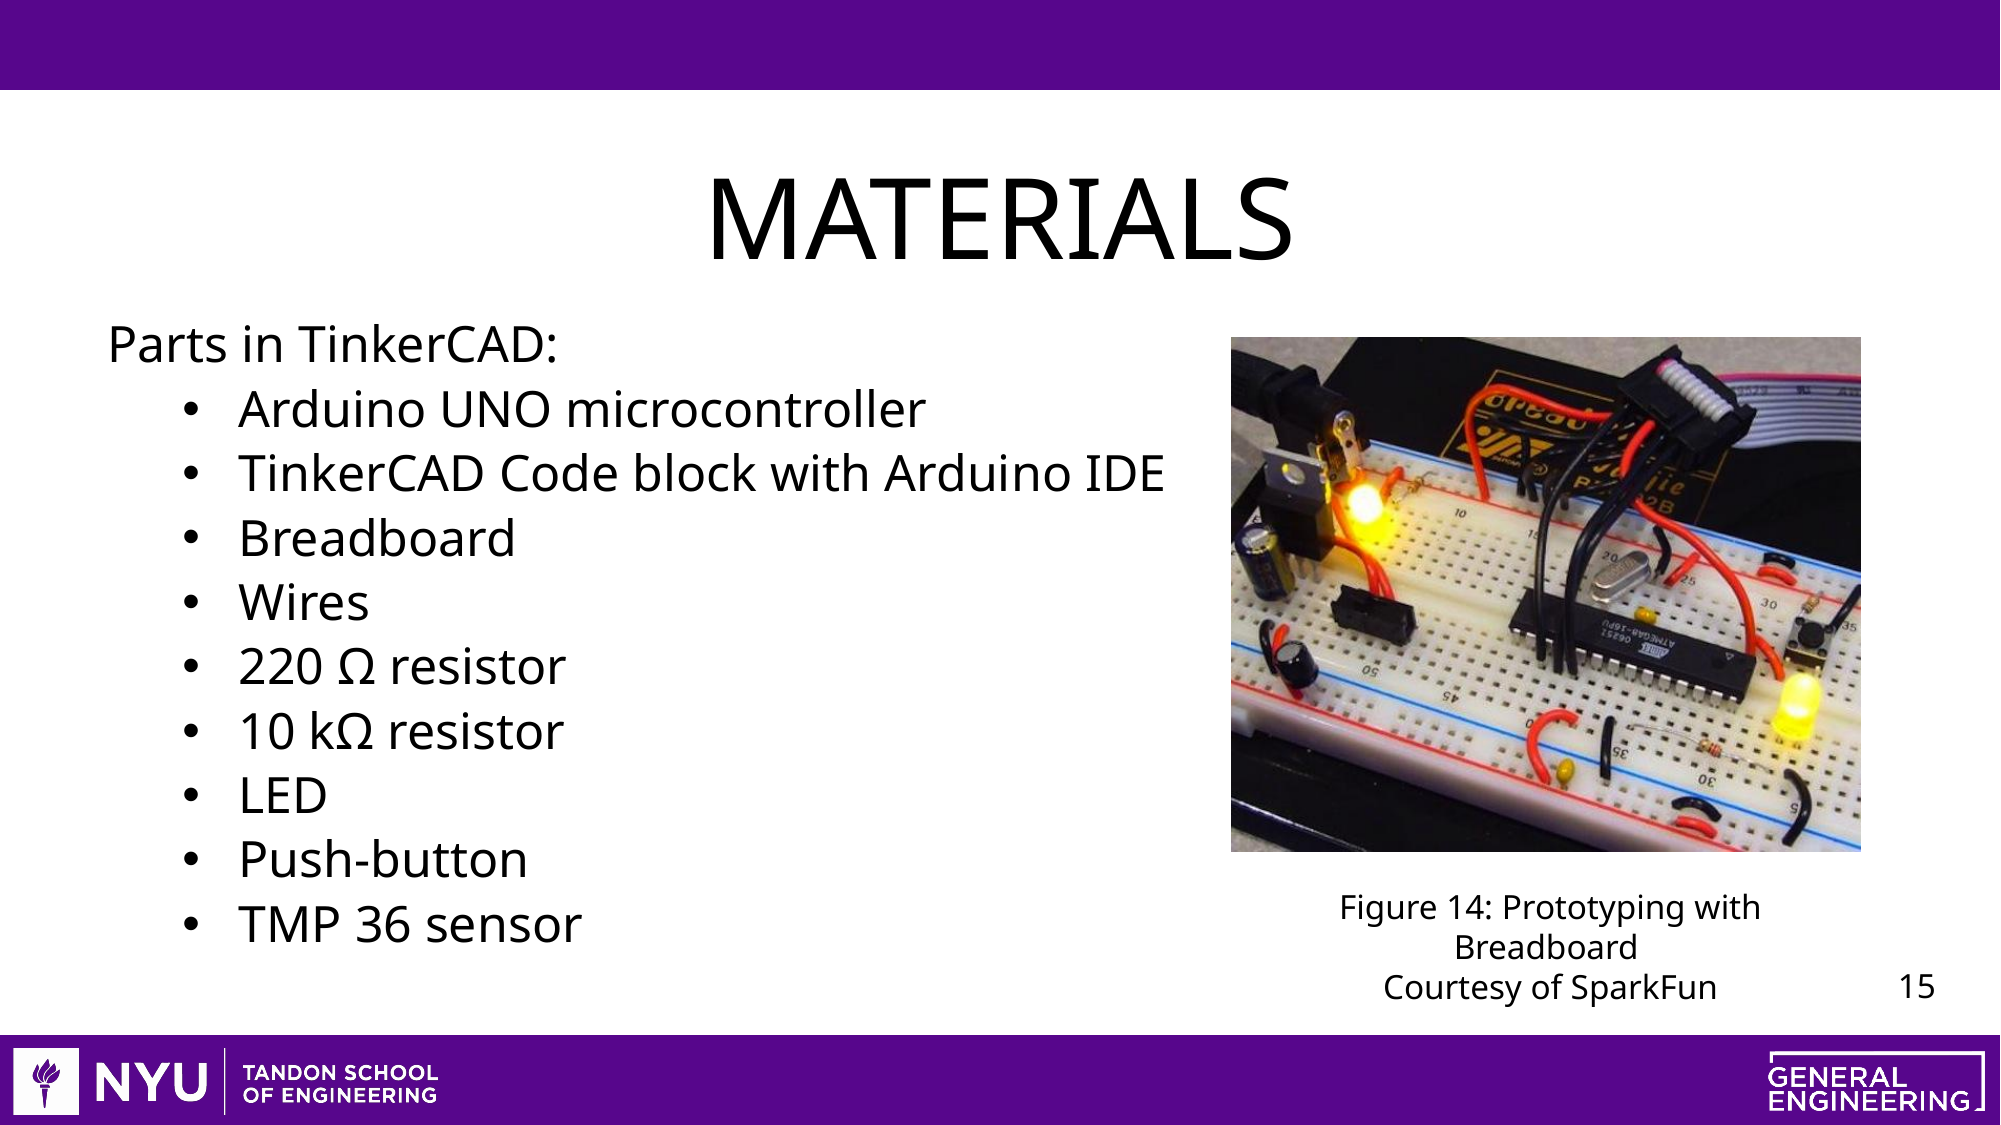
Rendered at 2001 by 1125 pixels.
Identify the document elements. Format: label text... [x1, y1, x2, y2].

picture [1768, 1051, 1985, 1111]
text_box [0, 1035, 2000, 1125]
text_box [0, 0, 2000, 90]
title MATERIALS [92, 132, 1908, 292]
picture [1230, 337, 1861, 853]
picture [13, 1048, 439, 1115]
subtitle Parts in TinkerCAD: Arduino UNO microcontroller TinkerCAD Code block with Arduino IDE Breadboard Wires 220 Ω resistor 10 kΩ resistor LED Push-button TMP 36 sensor [92, 305, 1483, 968]
text_box Figure 14: Prototyping with Breadboard Courtesy of SparkFun [1231, 878, 1871, 1014]
text_box 15 [1871, 958, 1951, 1014]
